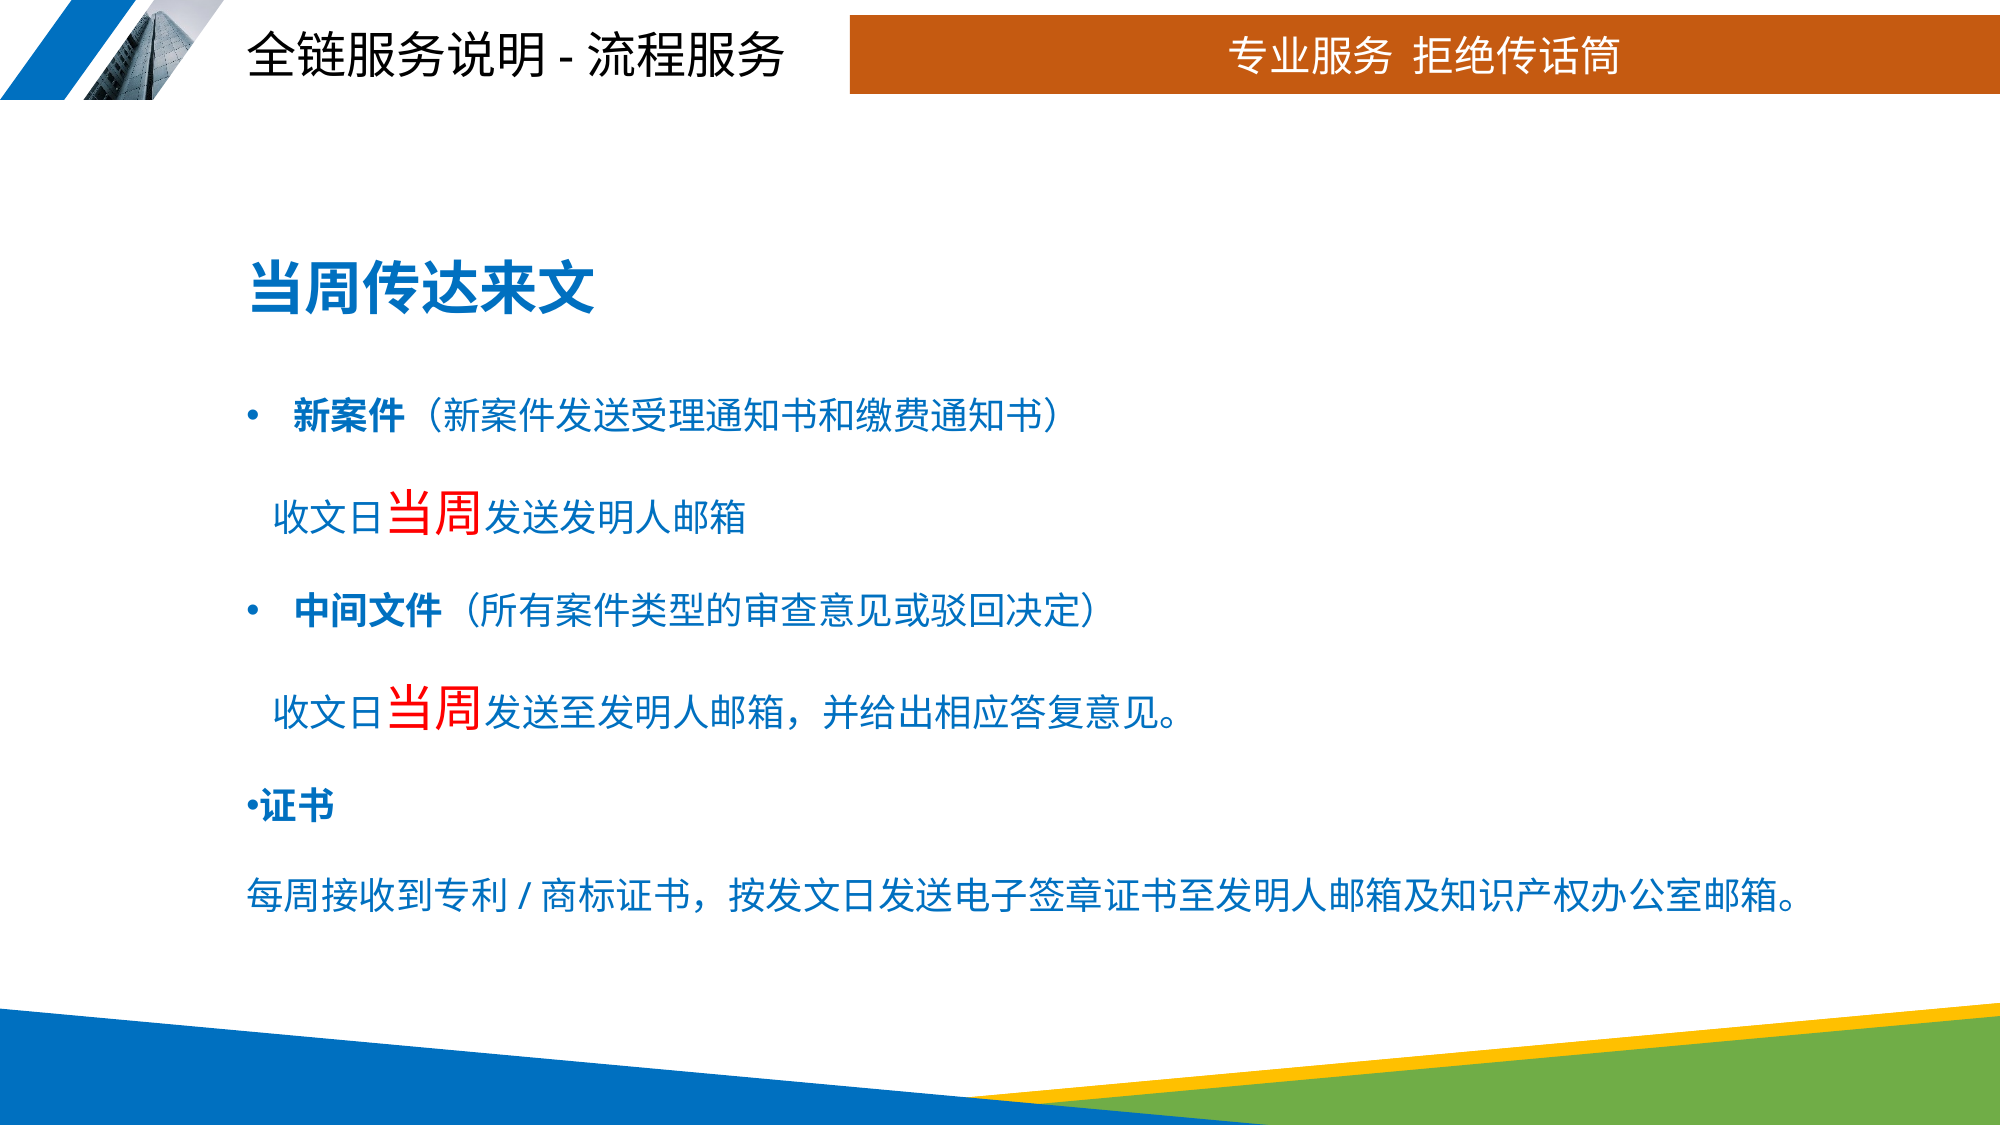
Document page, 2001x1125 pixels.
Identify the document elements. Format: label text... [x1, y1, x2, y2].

text_box 全链服务说明-流程服务 [231, 16, 849, 92]
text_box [0, 1008, 2000, 1125]
text_box [0, 0, 75, 102]
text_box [849, 15, 2000, 94]
text_box 当周传达来文 新案件（新案件发送受理通知书和缴费通知书） 收文日当周发送发明人邮箱 中间文件（所有案件类型的审查意见或驳回决定） 收文日当周发送至发明人邮箱，并给出相应答复意见。 证书 每周接收到专利/商标证书，按发文日发送电子签章证书至发明人邮箱及知识产权办公室邮箱。 [231, 244, 1857, 924]
text_box [1945, 1002, 2000, 1008]
picture [75, 0, 225, 100]
